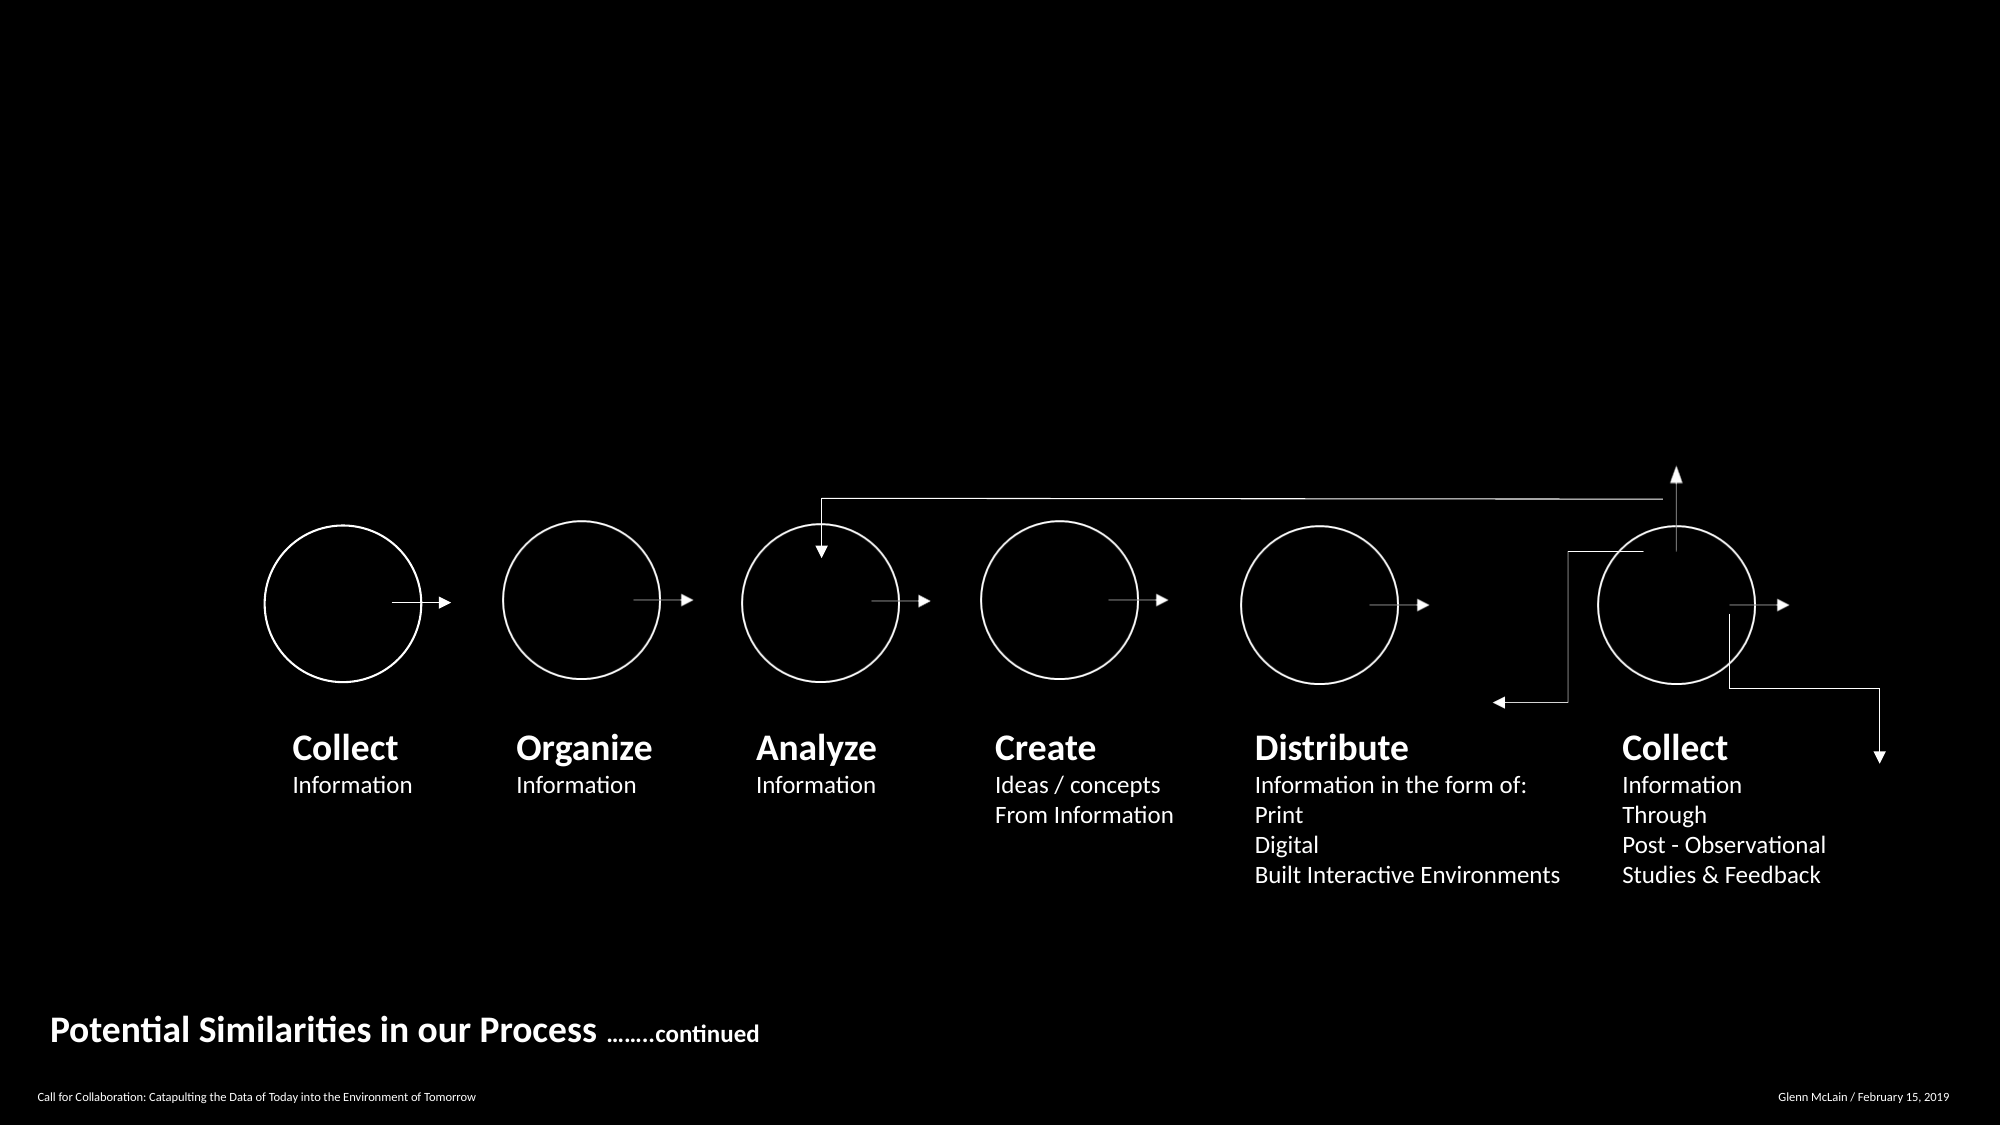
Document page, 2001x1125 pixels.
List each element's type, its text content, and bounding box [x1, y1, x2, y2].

text_box Collect Information [277, 716, 497, 806]
picture [502, 520, 707, 680]
text_box Analyze Information [741, 716, 958, 806]
picture [980, 520, 1182, 680]
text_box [1729, 613, 1880, 764]
text_box Collect Information Through Post - Observational Studies & Feedback [1607, 715, 1848, 896]
picture [741, 523, 944, 683]
picture [1240, 525, 1443, 685]
picture [1479, 447, 1803, 717]
text_box Potential Similarities in our Process ……..continued [35, 997, 887, 1058]
text_box [263, 524, 423, 684]
text_box Distribute Information in the form of: Print Digital Built Interactive Environments [1240, 715, 1598, 896]
text_box Organize Information [501, 716, 718, 806]
subtitle [249, 455, 1750, 1077]
text_box Create Ideas / concepts From Information [980, 715, 1197, 836]
text_box Call for Collaboration: Catapulting the Data of Today into the Environment of Tomorrow Glenn McLain / February 15, 2019 [22, 1081, 1971, 1112]
